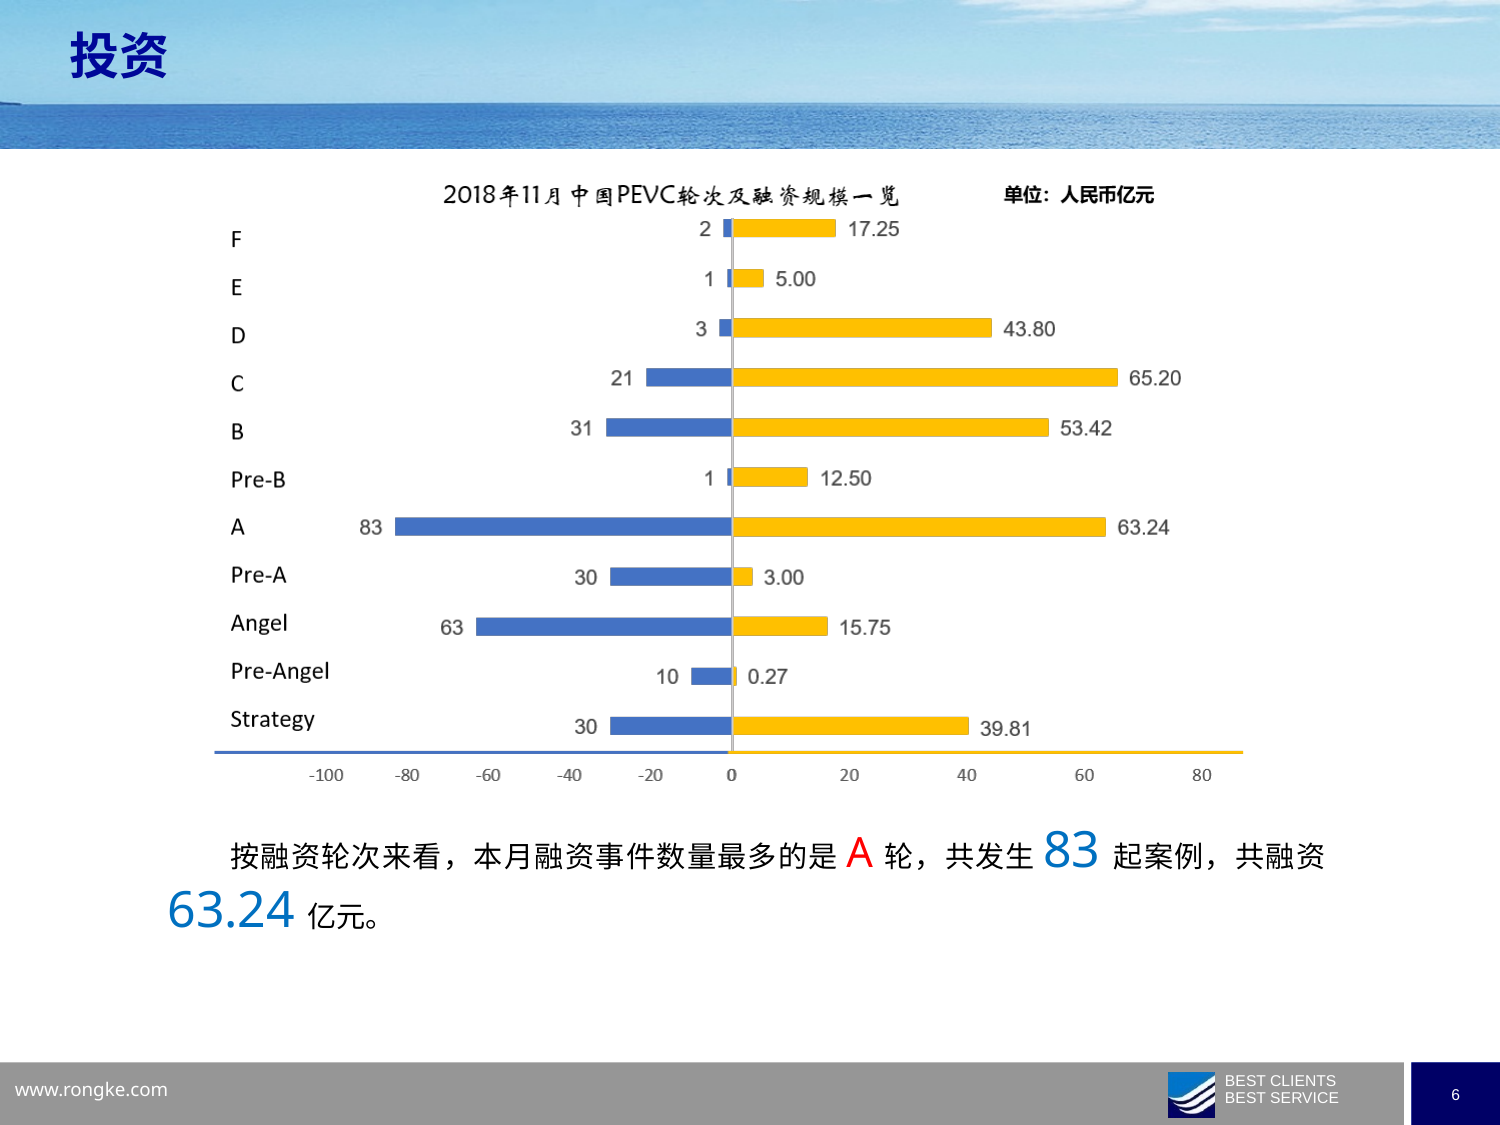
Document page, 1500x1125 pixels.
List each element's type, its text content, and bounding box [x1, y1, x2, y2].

picture [0, 0, 1500, 149]
text_box 按融资轮次来看，本月融资事件数量最多的是A轮，共发生83起案例，共融资63.24亿元。 [152, 810, 1348, 945]
picture [1168, 1072, 1215, 1118]
picture [214, 172, 1245, 799]
text_box 投资 [54, 23, 1405, 128]
